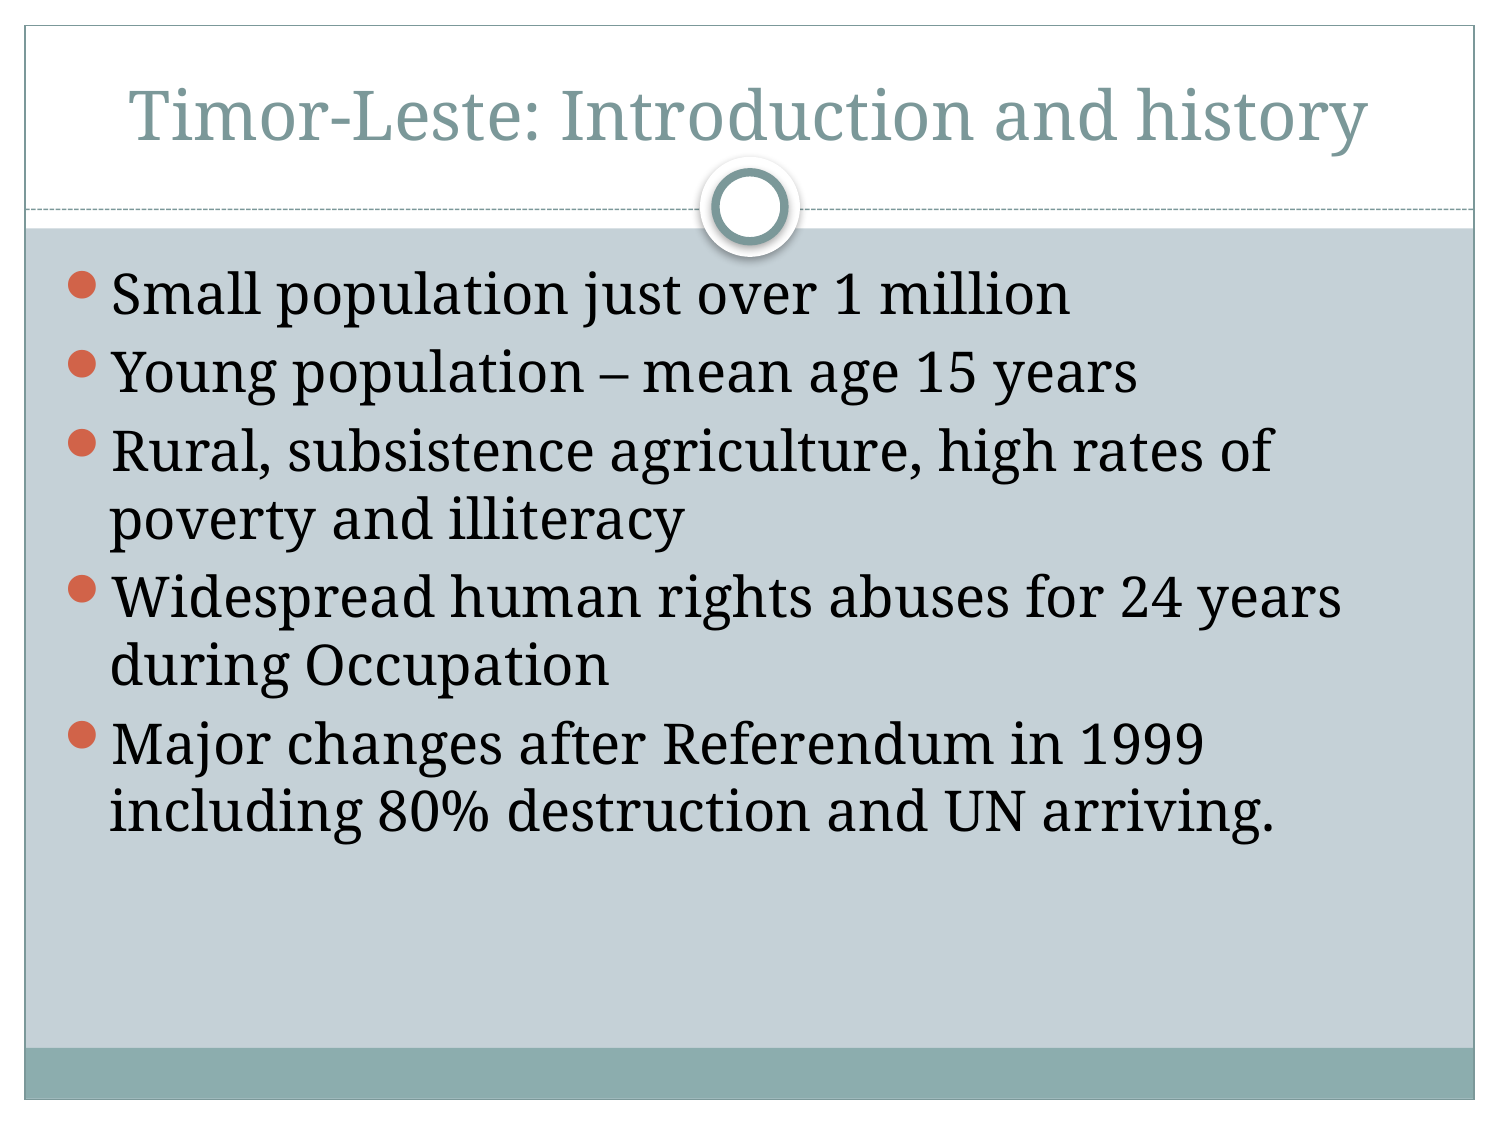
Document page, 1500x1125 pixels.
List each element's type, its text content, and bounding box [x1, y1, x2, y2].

title Timor-Leste: Introduction and history [49, 37, 1450, 162]
list Small population just over 1 million Young population – mean age 15 years Rural, subsistence agriculture, high rates of poverty and illiteracy Widespread human rights abuses for 24 years during Occupation Major changes after Referendum in 1999 including 80% destruction and UN arriving. [49, 250, 1445, 1001]
